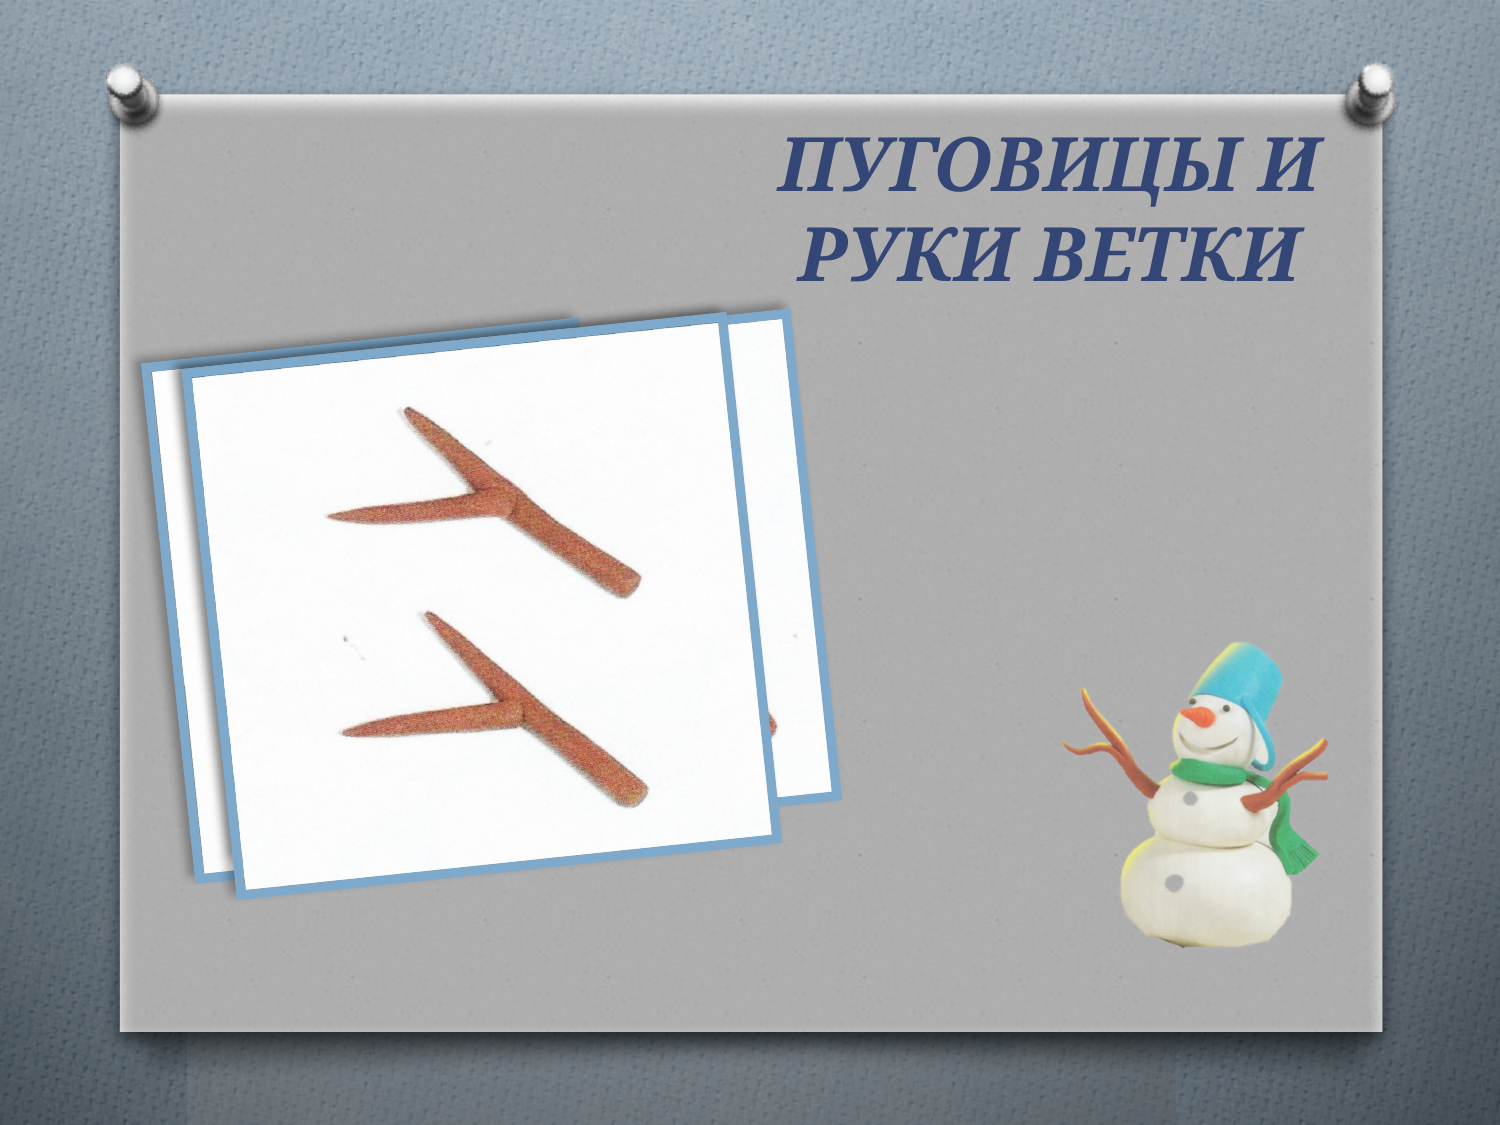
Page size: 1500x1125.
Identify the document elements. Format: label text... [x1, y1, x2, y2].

picture [76, 30, 198, 153]
picture [1317, 36, 1439, 156]
picture [153, 320, 831, 889]
text_box ПУГОВИЦЫ И РУКИ ВЕТКИ [746, 109, 1353, 307]
picture [930, 535, 1403, 1006]
